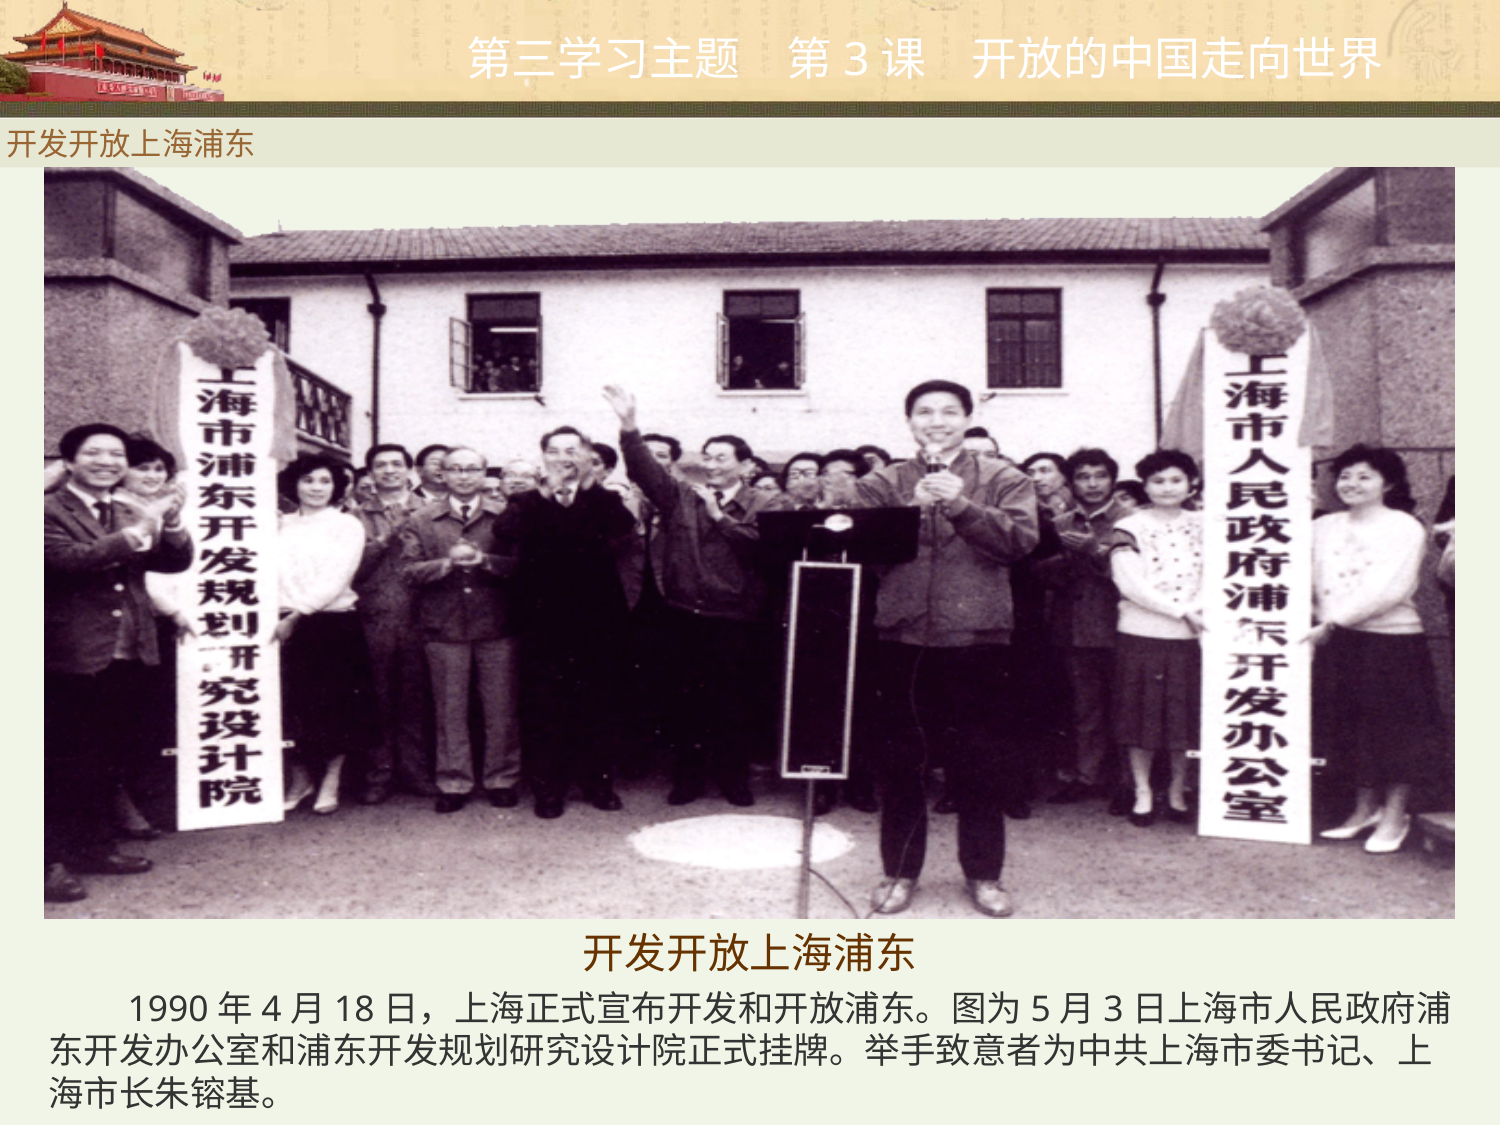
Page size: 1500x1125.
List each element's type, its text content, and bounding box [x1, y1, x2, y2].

picture [0, 0, 1500, 119]
text_box 开发开放上海浦东 [582, 926, 917, 977]
text_box 开发开放上海浦东 [0, 123, 256, 162]
text_box 1990年4月18日，上海正式宣布开发和开放浦东。图为5月3日上海市人民政府浦东开发办公室和浦东开发规划研究设计院正式挂牌。举手致意者为中共上海市委书记、上海市长朱镕基。 [41, 985, 1459, 1114]
picture [0, 167, 1500, 1125]
